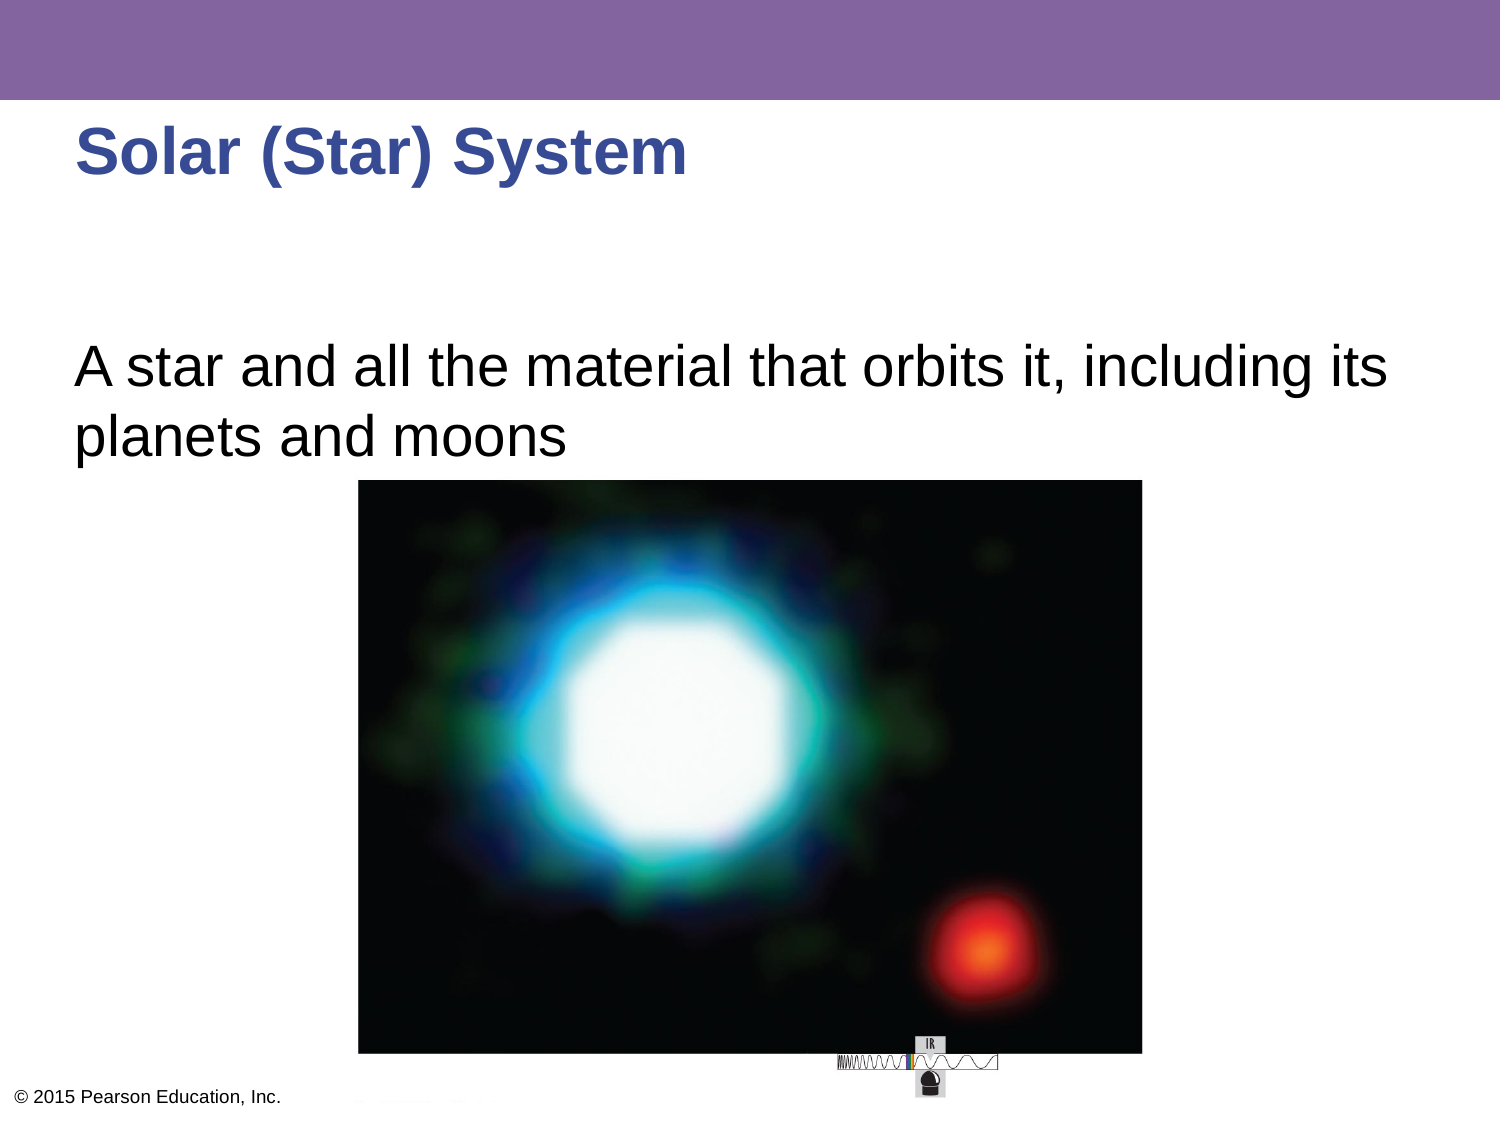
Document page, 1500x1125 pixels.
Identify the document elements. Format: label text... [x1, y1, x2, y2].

footer © 2015 Pearson Education, Inc. [14, 1084, 900, 1115]
picture [354, 476, 1146, 1103]
list A star and all the material that orbits it, including its planets and moons [59, 320, 1411, 1085]
title Solar (Star) System [0, 100, 1500, 197]
